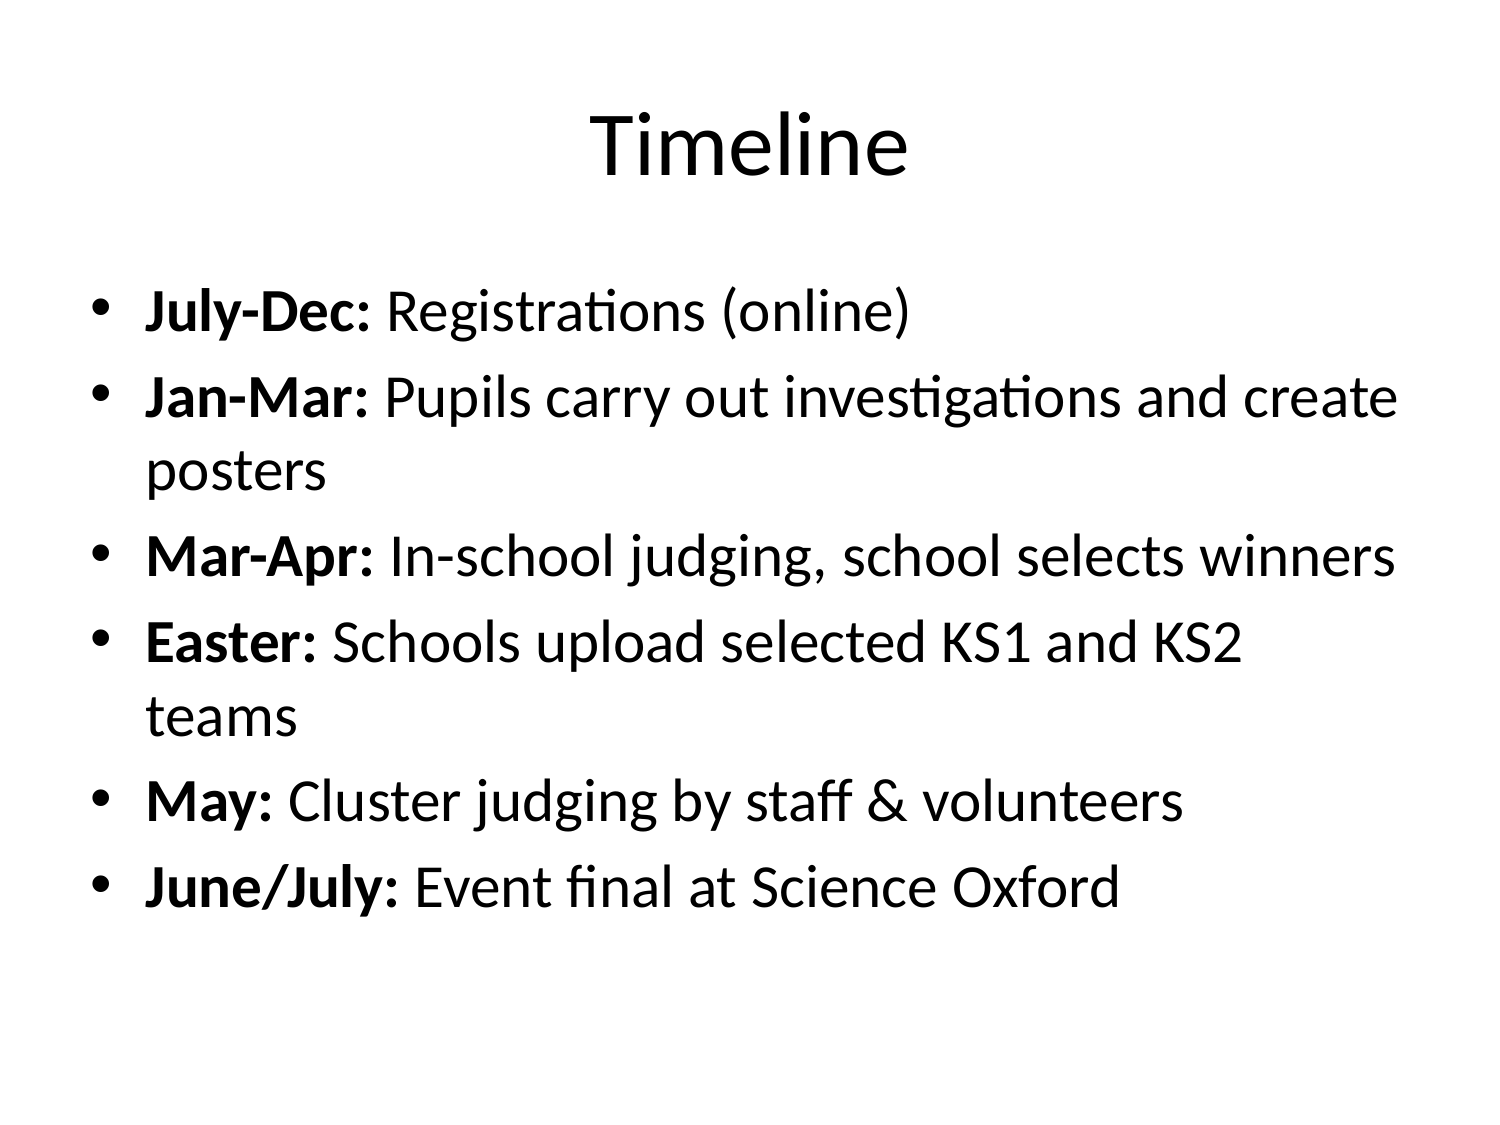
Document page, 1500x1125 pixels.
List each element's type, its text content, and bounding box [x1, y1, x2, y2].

title Timeline [75, 45, 1425, 233]
list July-Dec: Registrations (online) Jan-Mar: Pupils carry out investigations and create posters Mar-Apr: In-school judging, school selects winners Easter: Schools upload selected KS1 and KS2 teams May: Cluster judging by staff & volunteers June/July: Event final at Science Oxford [75, 262, 1425, 1005]
